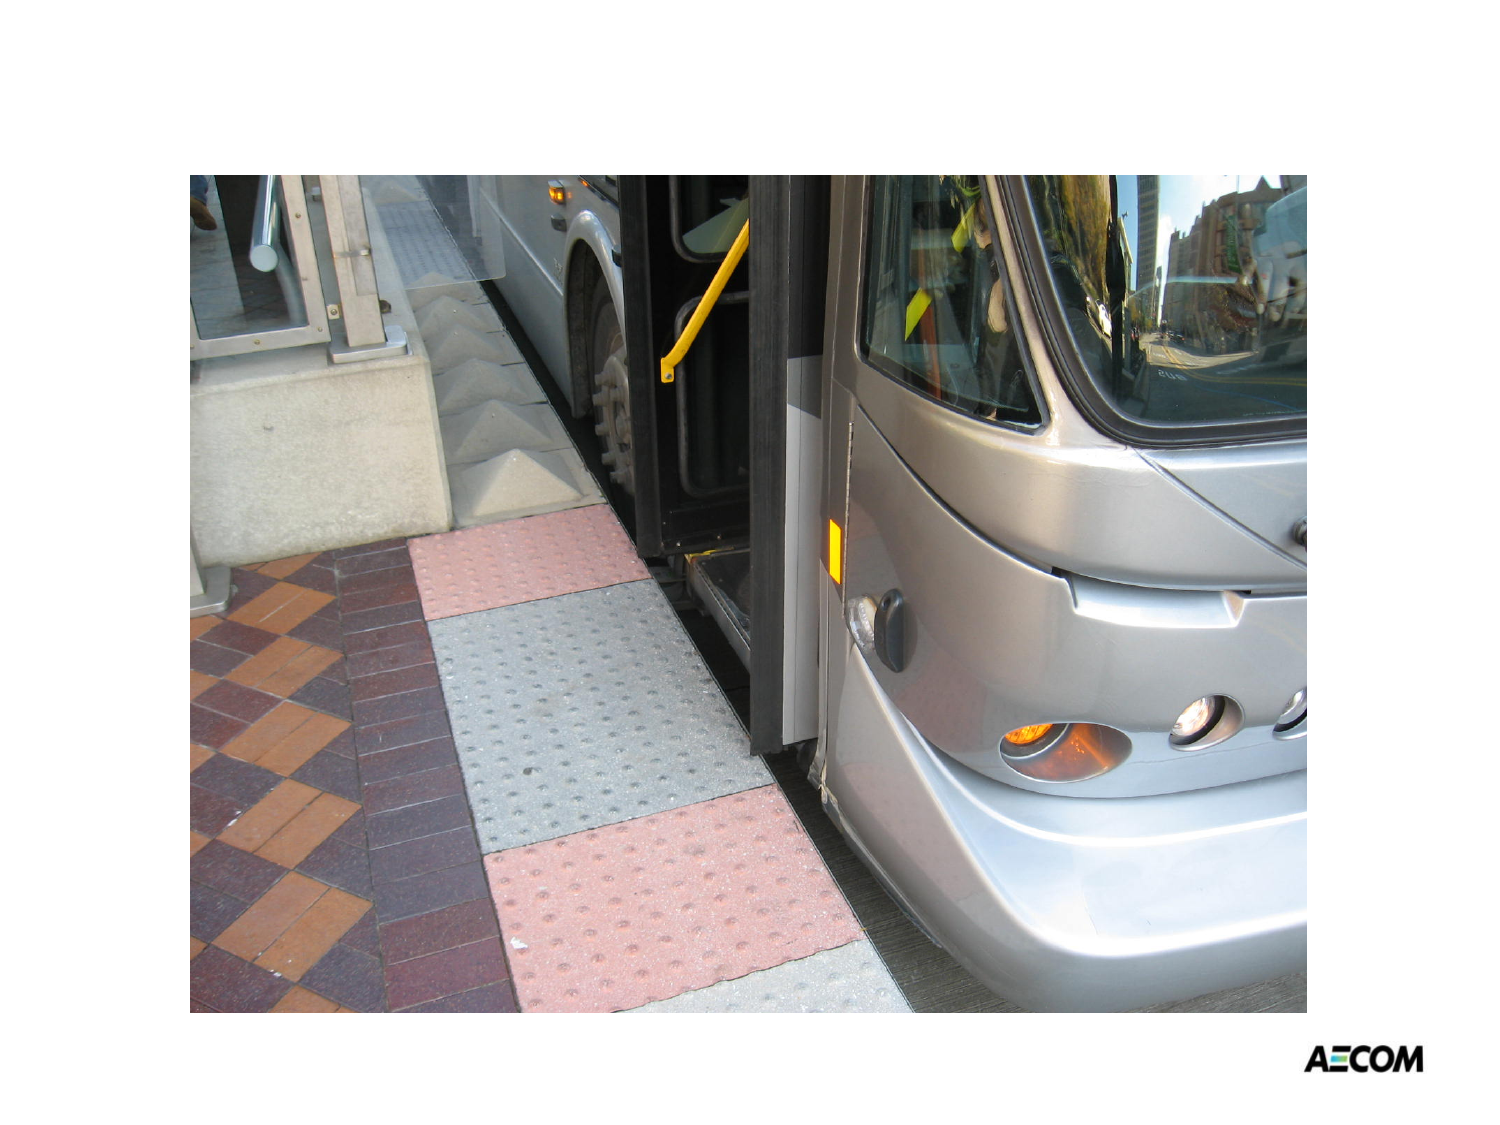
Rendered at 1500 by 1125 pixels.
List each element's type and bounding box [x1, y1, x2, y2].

list [190, 175, 1307, 1013]
picture [1291, 1033, 1436, 1085]
